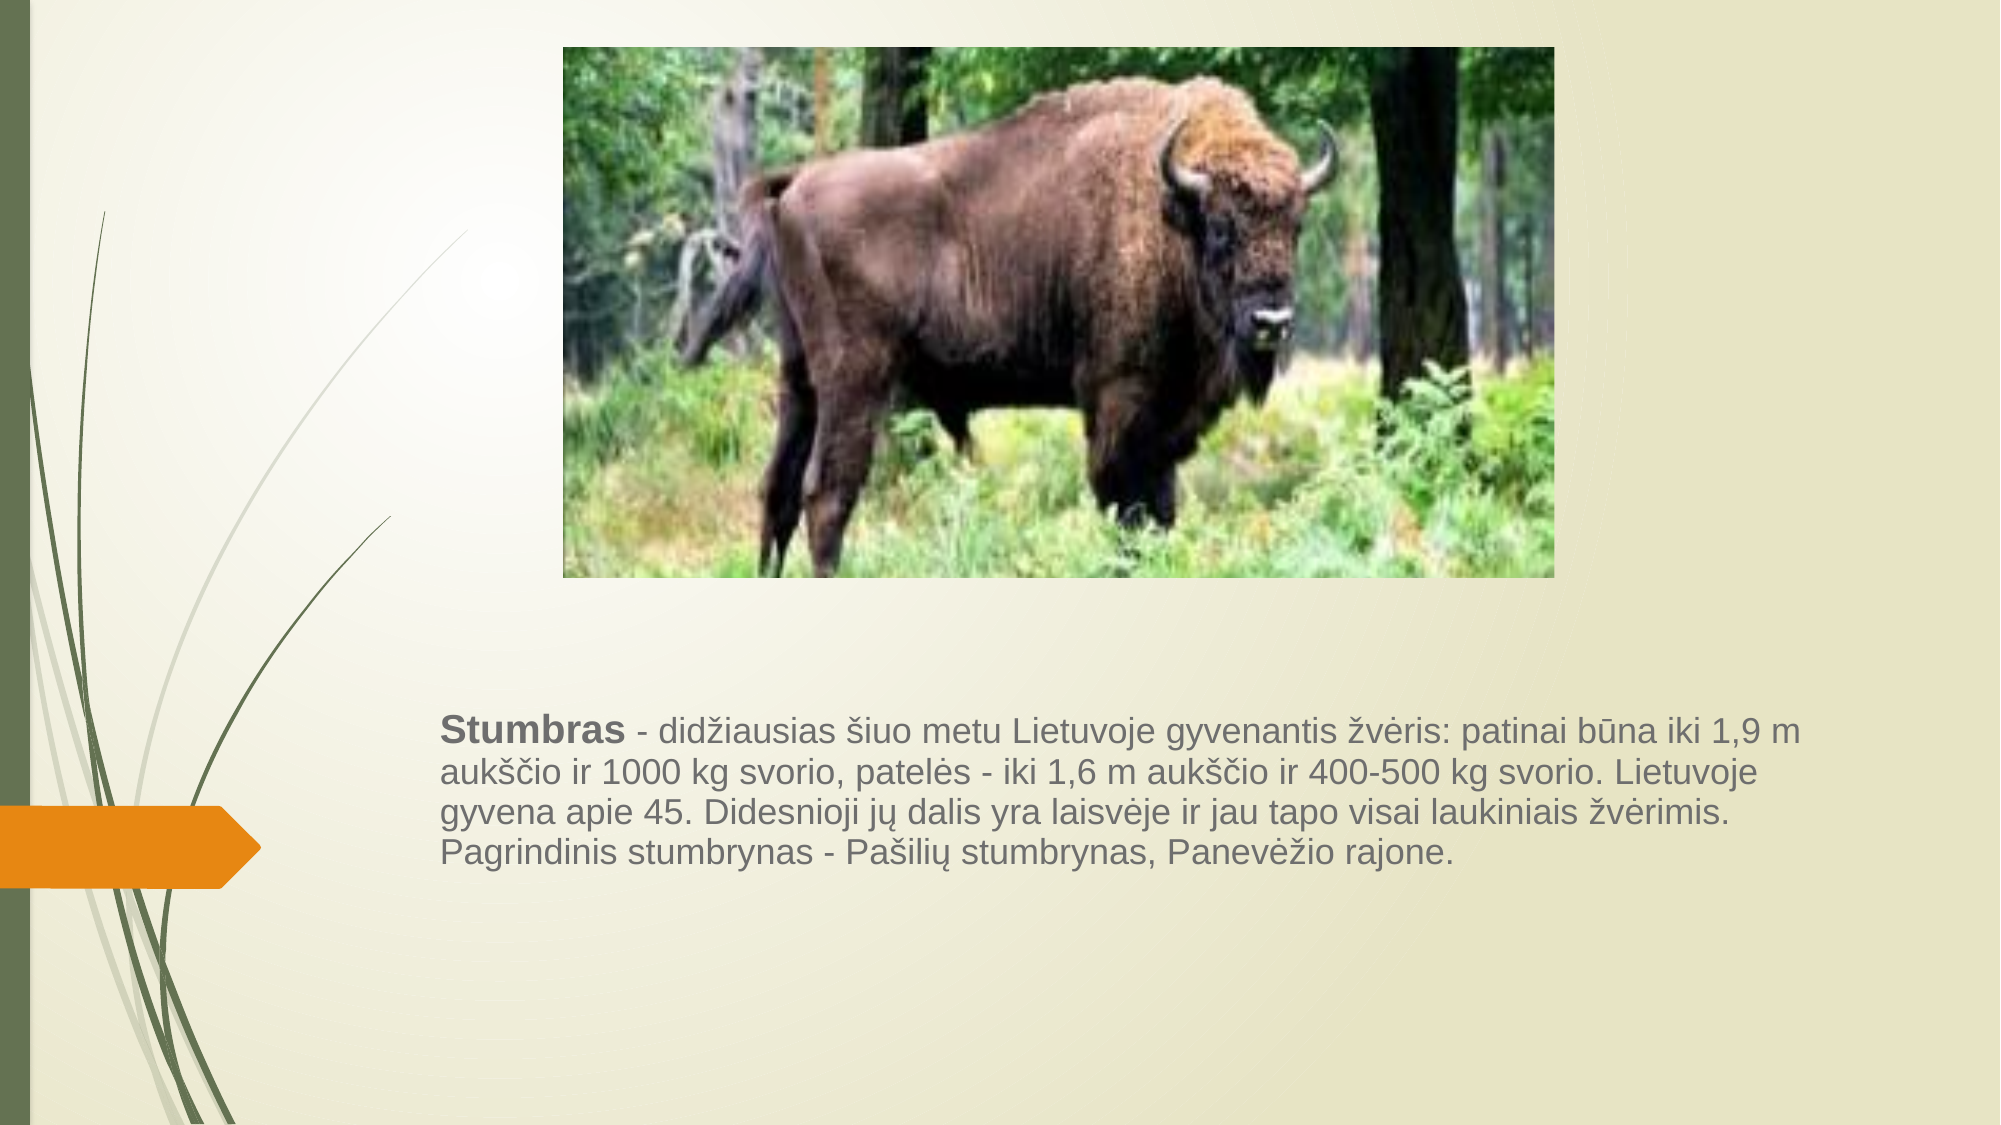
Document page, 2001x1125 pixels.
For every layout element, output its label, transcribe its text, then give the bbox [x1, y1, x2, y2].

title Stumbras - didžiausias šiuo metu Lietuvoje gyvenantis žvėris: patinai būna iki 1,9 m aukščio ir 1000 kg svorio, patelės - iki 1,6 m aukščio ir 400-500 kg svorio. Lietuvoje gyvena apie 45. Didesnioji jų dalis yra laisvėje ir jau tapo visai laukiniais žvėrimis. Pagrindinis stumbrynas - Pašilių stumbrynas, Panevėžio rajone. [424, 576, 1888, 881]
picture [562, 47, 1555, 579]
